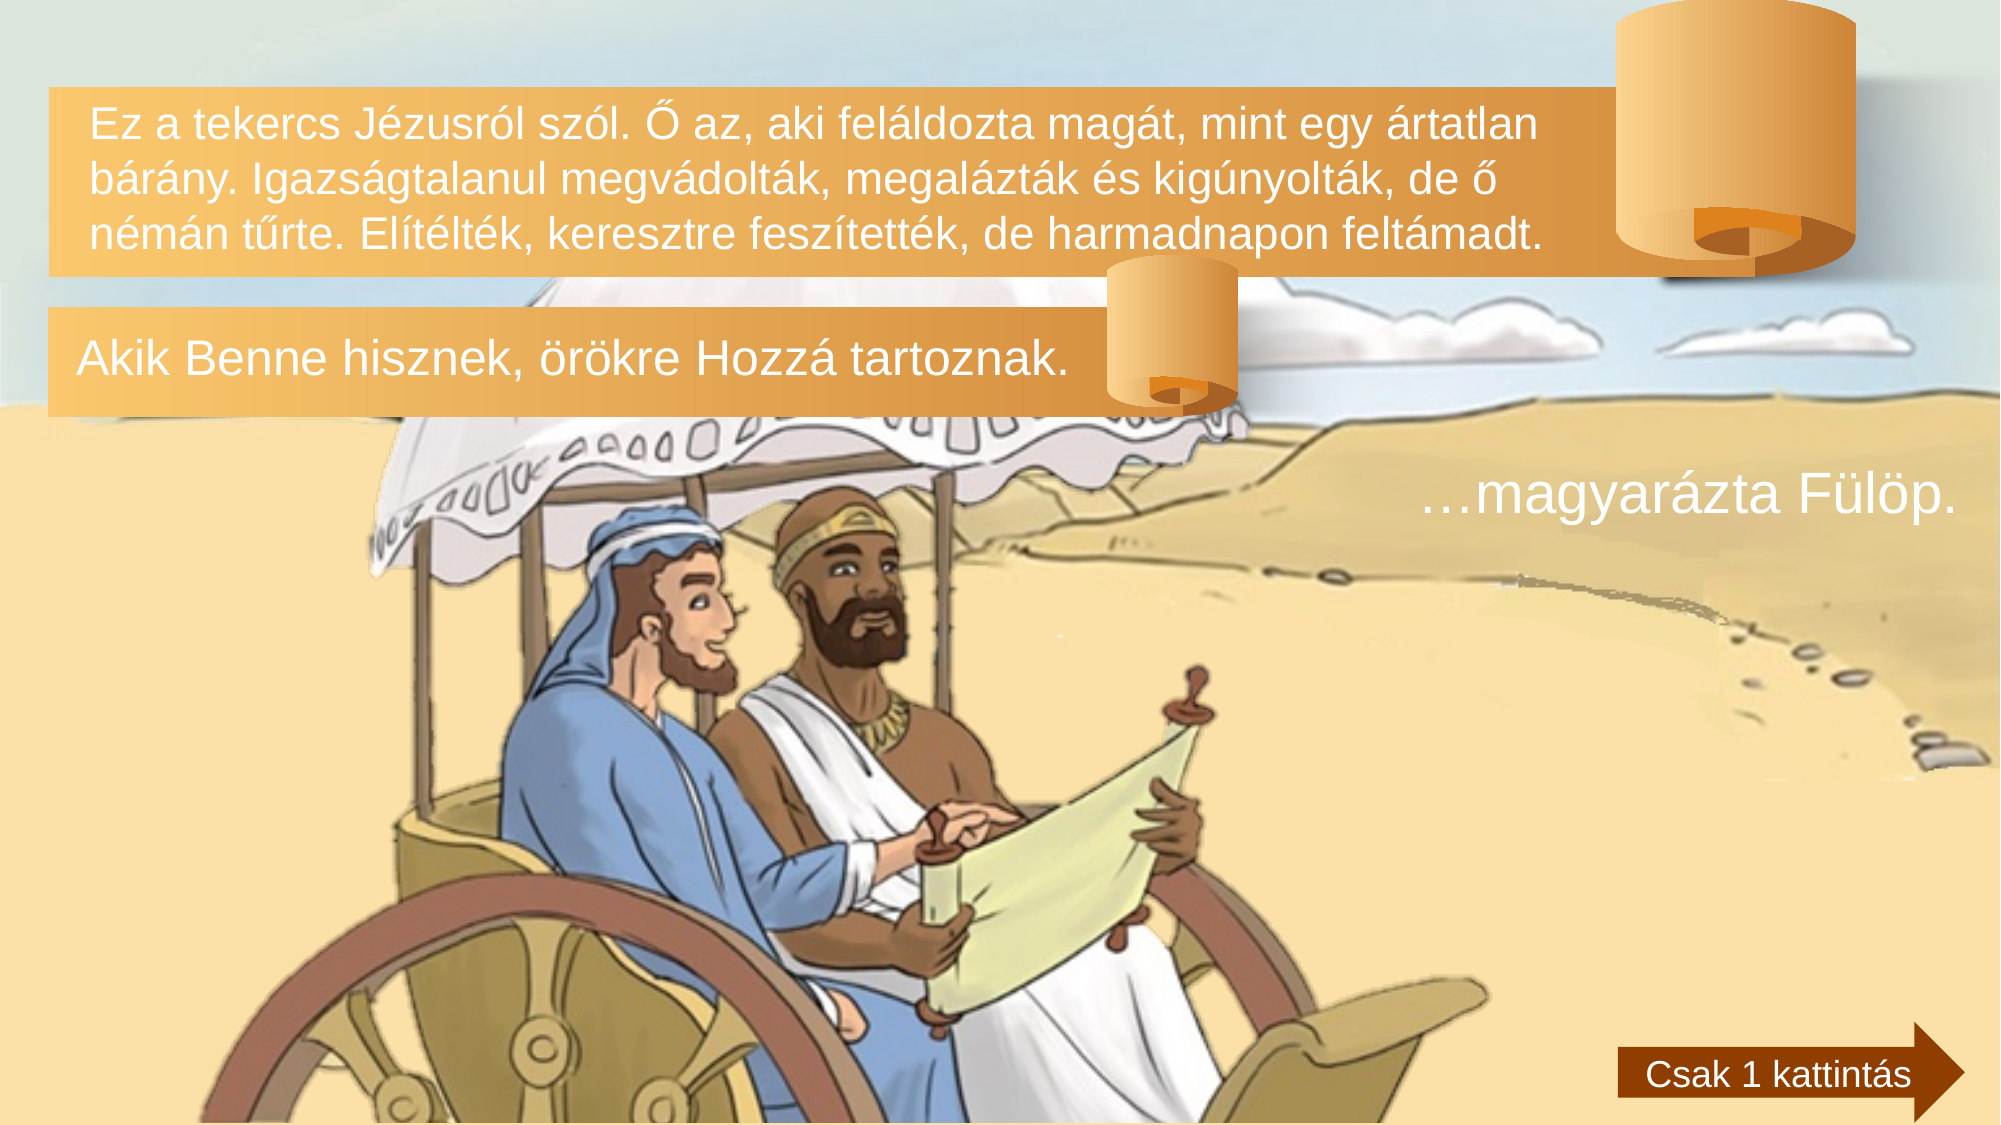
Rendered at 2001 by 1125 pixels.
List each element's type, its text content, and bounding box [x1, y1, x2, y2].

picture [0, 0, 2000, 1123]
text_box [48, 255, 1347, 425]
text_box Csak 1 kattintás [1616, 1019, 1967, 1125]
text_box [48, 0, 2000, 292]
